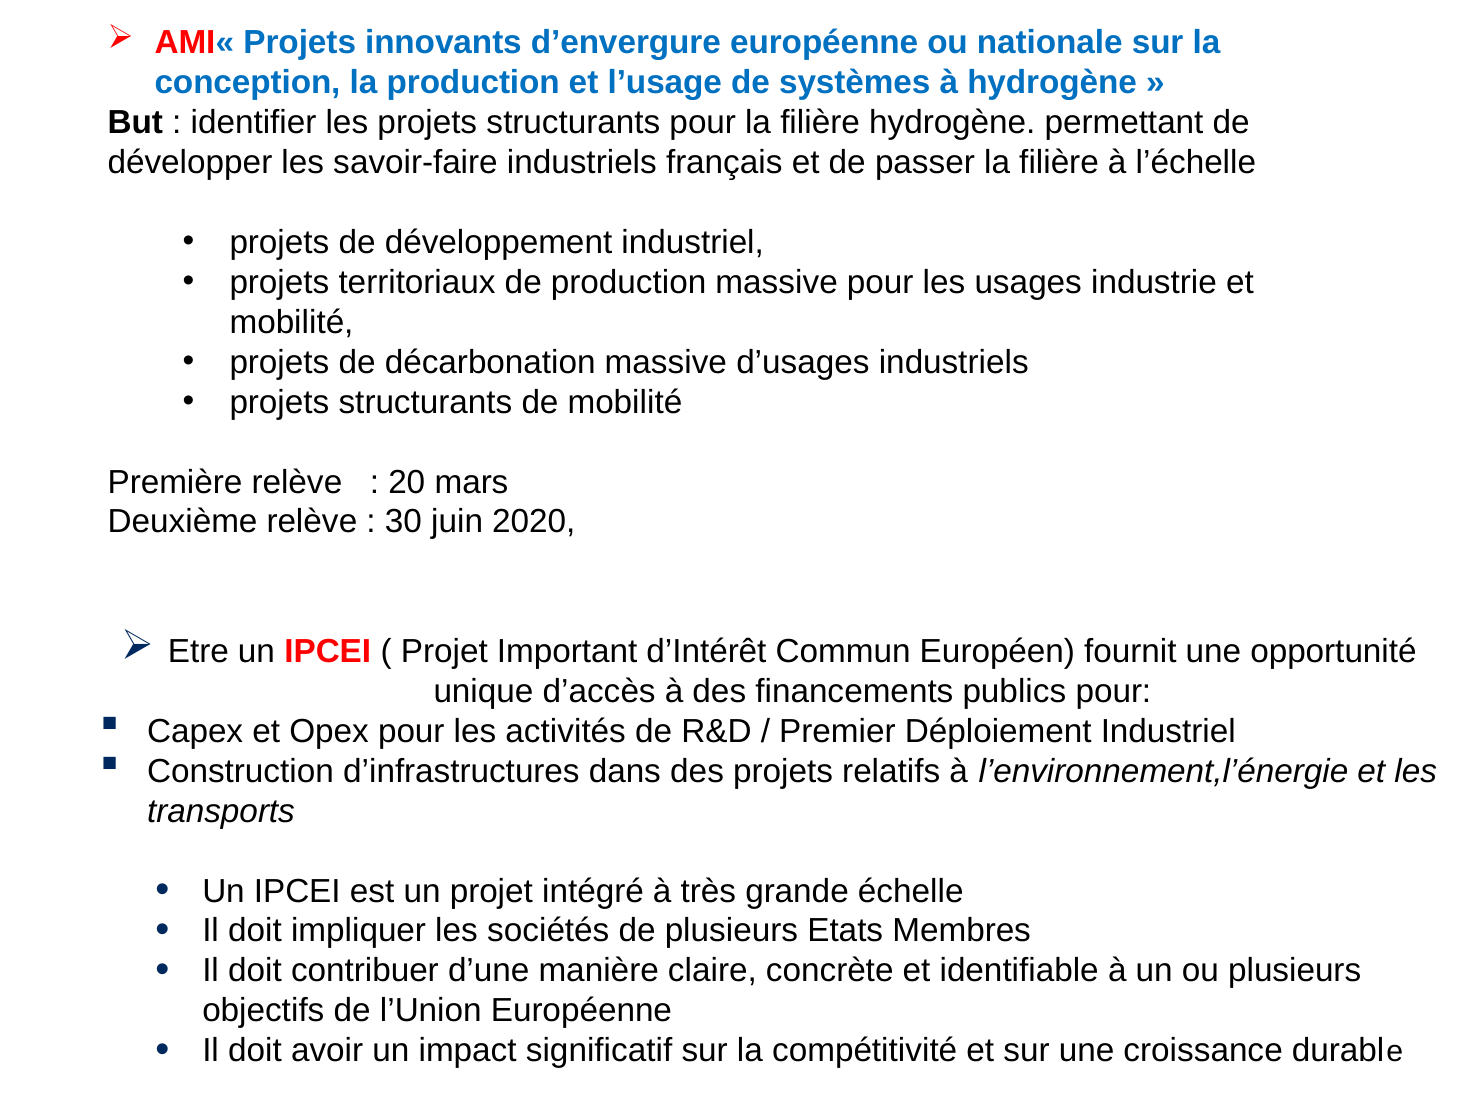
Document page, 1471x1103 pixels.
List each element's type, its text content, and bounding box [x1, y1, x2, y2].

subtitle Etre un IPCEI ( Projet Important d’Intérêt Commun Européen) fournit une opportunité unique d’accès à des financements publics pour: Capex et Opex pour les activités de R&D / Premier Déploiement Industriel Construction d’infrastructures dans des projets relatifs à l’environnement,l’énergie et les transports Un IPCEI est un projet intégré à très grande échelle Il doit impliquer les sociétés de plusieurs Etats Membres Il doit contribuer d’une manière claire, concrète et identifiable à un ou plusieurs objectifs de l’Union Européenne Il doit avoir un impact significatif sur la compétitivité et sur une croissance durable [45, 629, 1439, 1074]
text_box AMI« Projets innovants d’envergure européenne ou nationale sur la conception, la production et l’usage de systèmes à hydrogène » But : identifier les projets structurants pour la filière hydrogène. permettant de développer les savoir-faire industriels français et de passer la filière à l’échelle projets de développement industriel, projets territoriaux de production massive pour les usages industrie et mobilité, projets de décarbonation massive d’usages industriels projets structurants de mobilité Première relève : 20 mars Deuxième relève : 30 juin 2020, [92, 13, 1324, 547]
